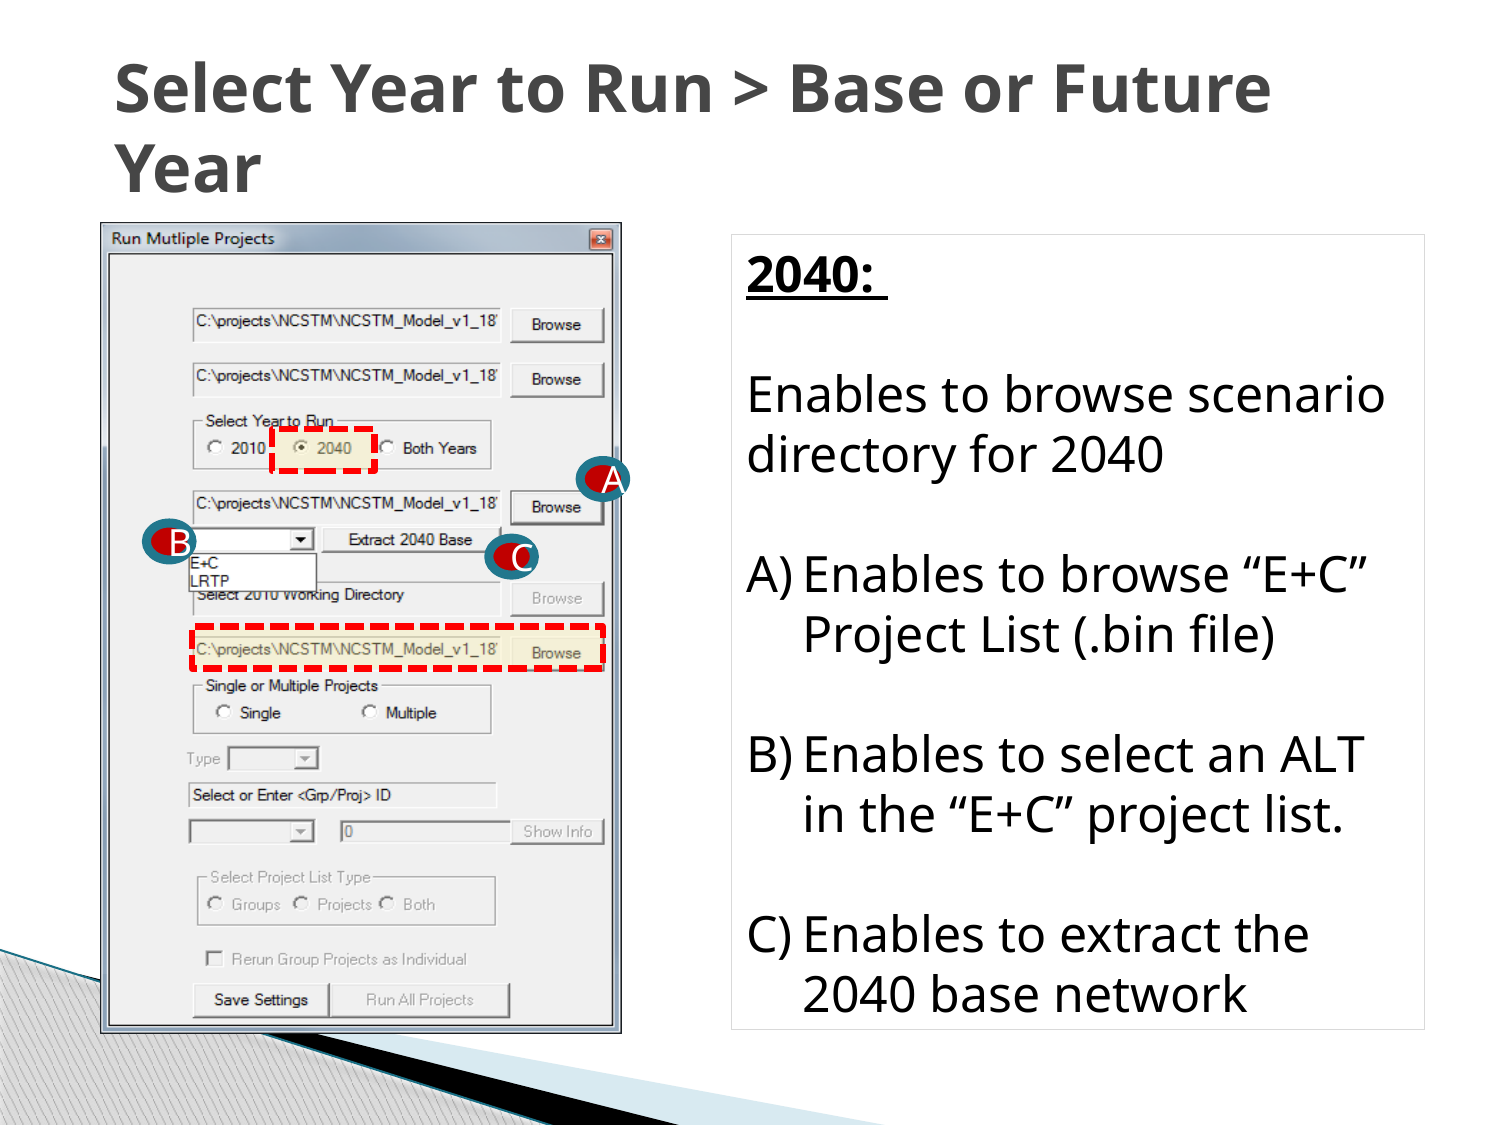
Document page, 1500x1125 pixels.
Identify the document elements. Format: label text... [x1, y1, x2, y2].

text_box 2040: Enables to browse scenario directory for 2040 Enables to browse “E+C” Project List (.bin file) Enables to select an ALT in the “E+C” project list. Enables to extract the 2040 base network [731, 295, 1425, 1030]
text_box Select Year to Run > Base or Future Year [99, 37, 1438, 295]
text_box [100, 222, 626, 1034]
